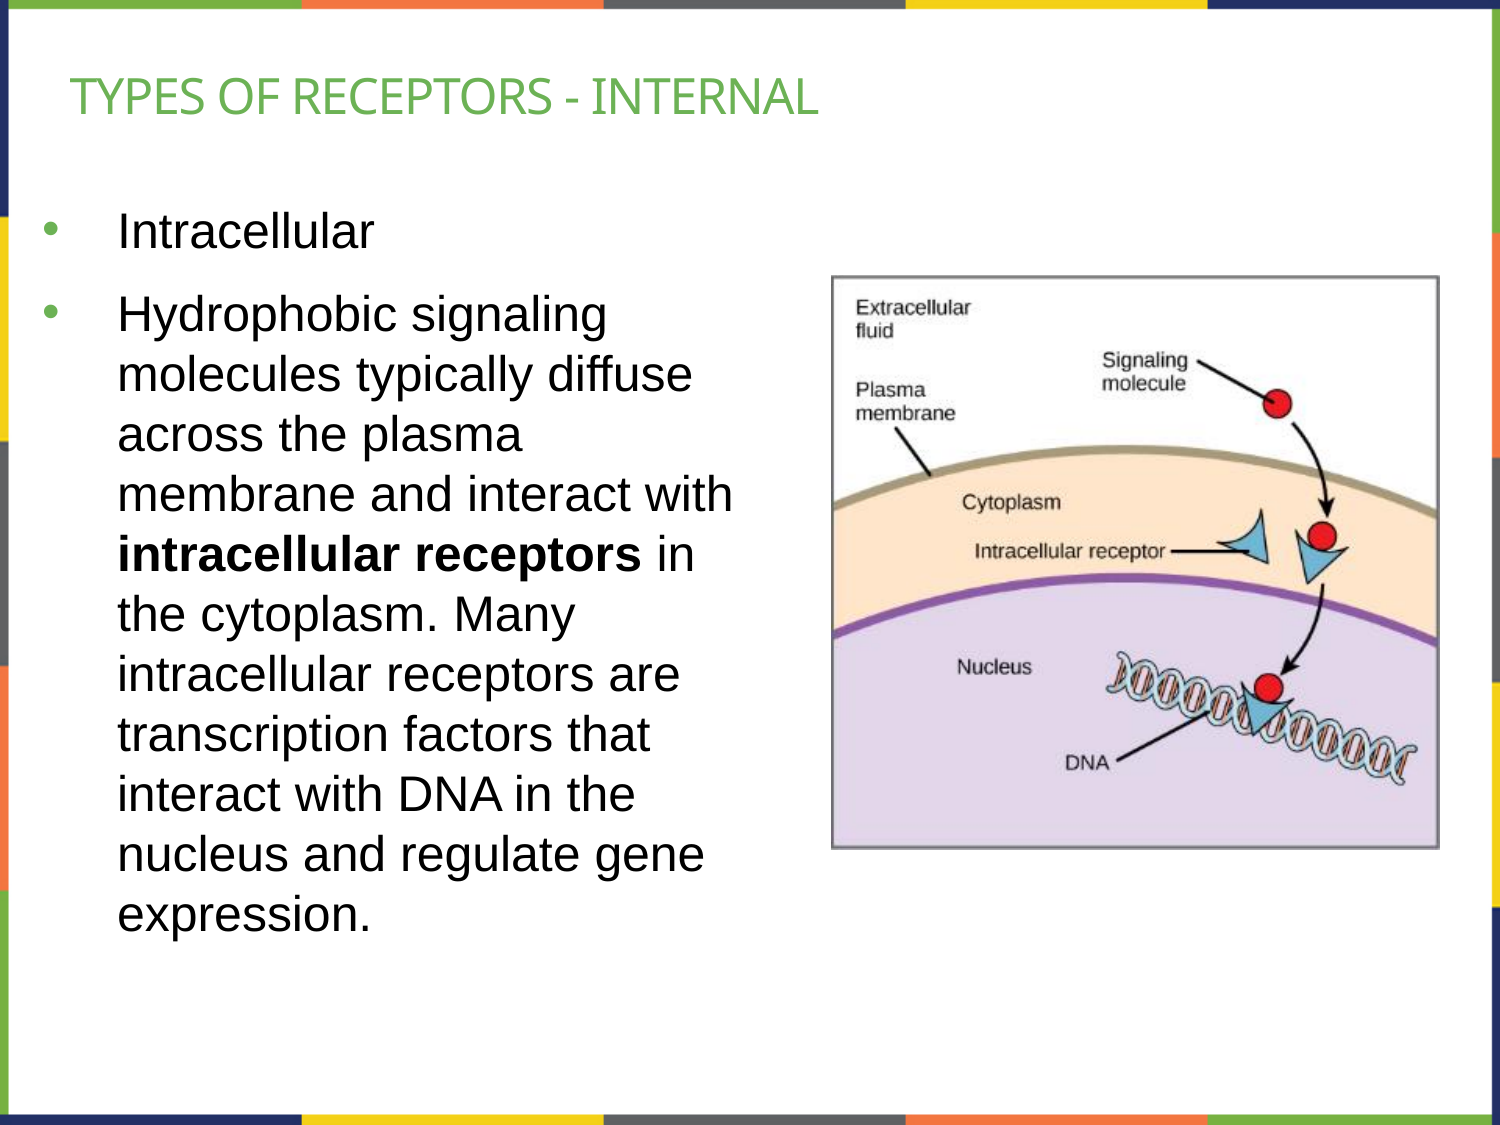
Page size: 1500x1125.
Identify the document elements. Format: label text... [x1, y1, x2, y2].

picture [0, 0, 1500, 1125]
title Types of receptors - internal [54, 23, 1378, 132]
text_box Intracellular Hydrophobic signaling molecules typically diffuse across the plasma membrane and interact with intracellular receptors in the cytoplasm. Many intracellular receptors are transcription factors that interact with DNA in the nucleus and regulate gene expression. [27, 191, 784, 547]
